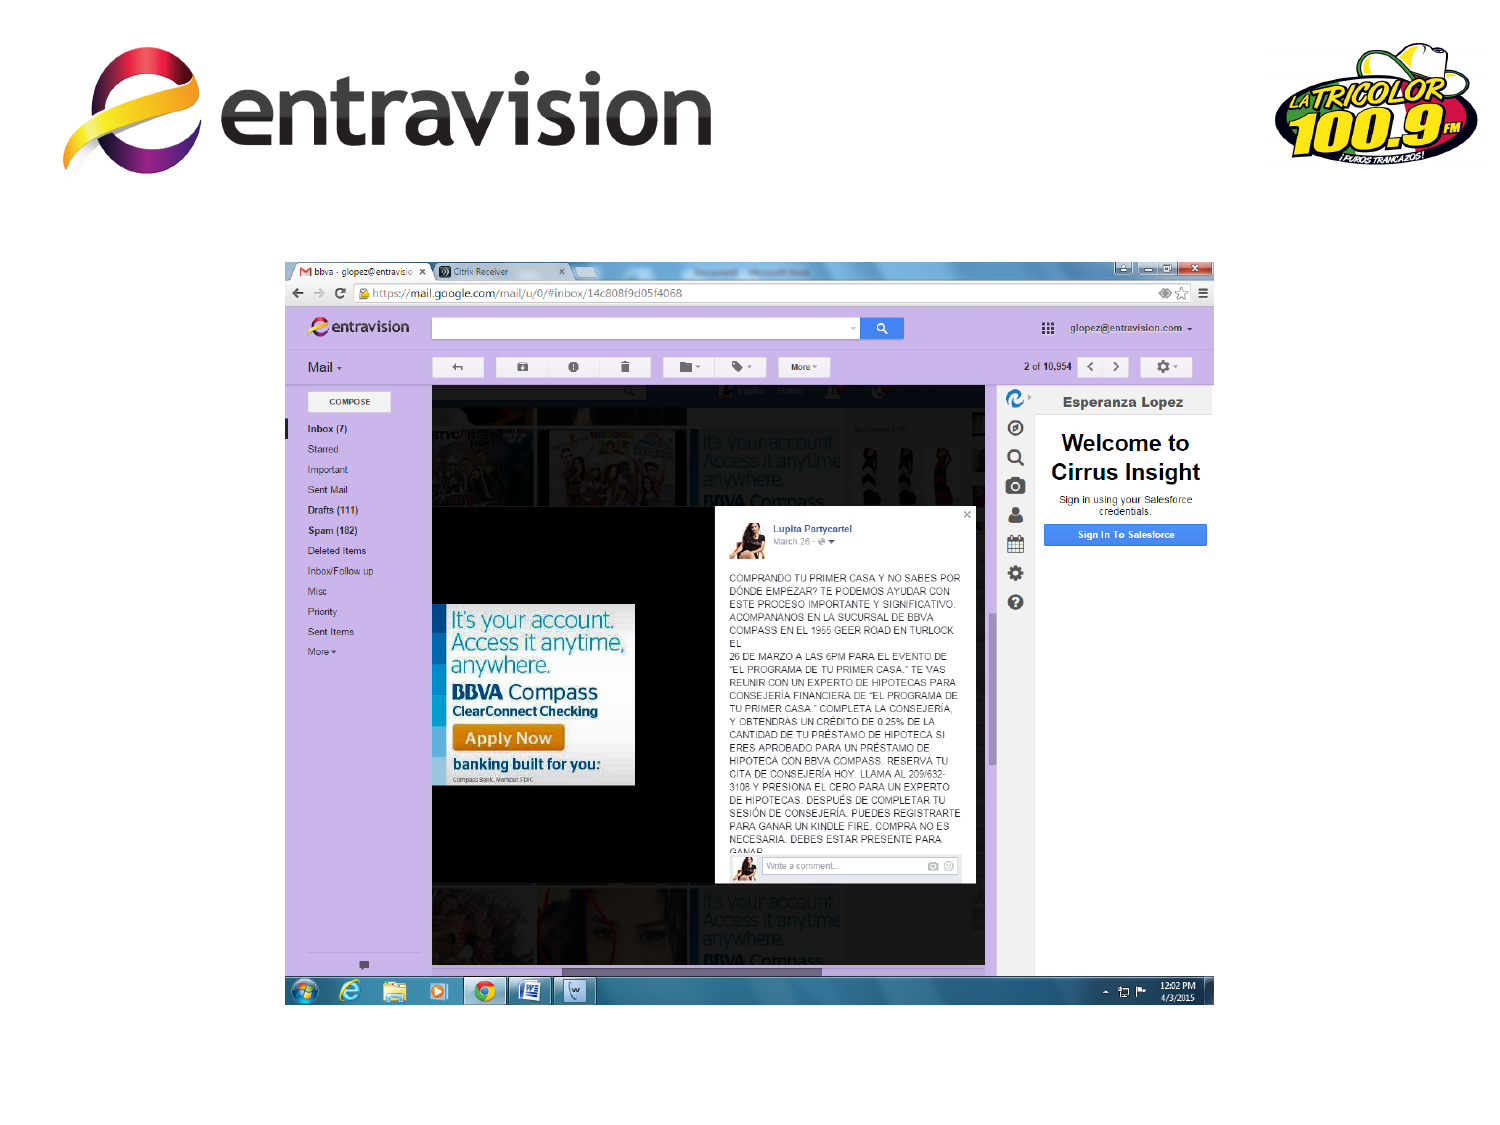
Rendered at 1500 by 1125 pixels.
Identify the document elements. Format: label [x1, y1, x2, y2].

picture [54, 46, 736, 177]
picture [1257, 32, 1496, 175]
list [285, 262, 1215, 1006]
